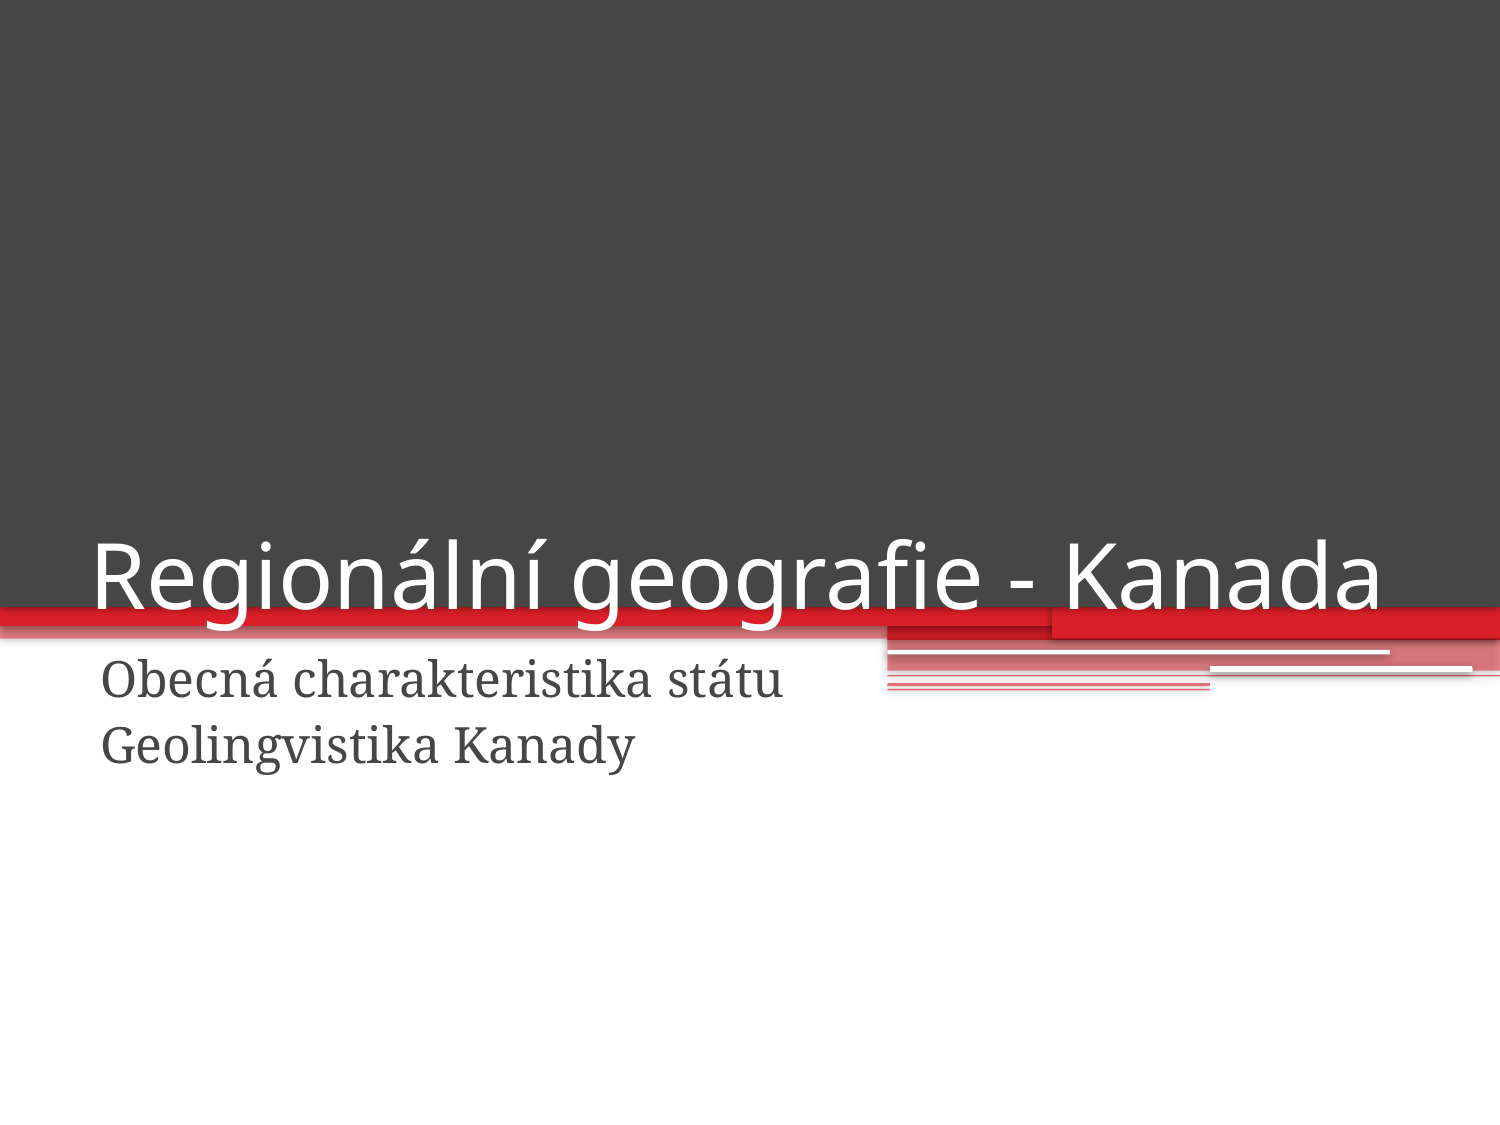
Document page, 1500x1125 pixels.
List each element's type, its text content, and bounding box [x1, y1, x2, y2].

title Regionální geografie - Kanada [75, 394, 1463, 636]
subtitle Obecná charakteristika státu Geolingvistika Kanady [75, 639, 888, 928]
